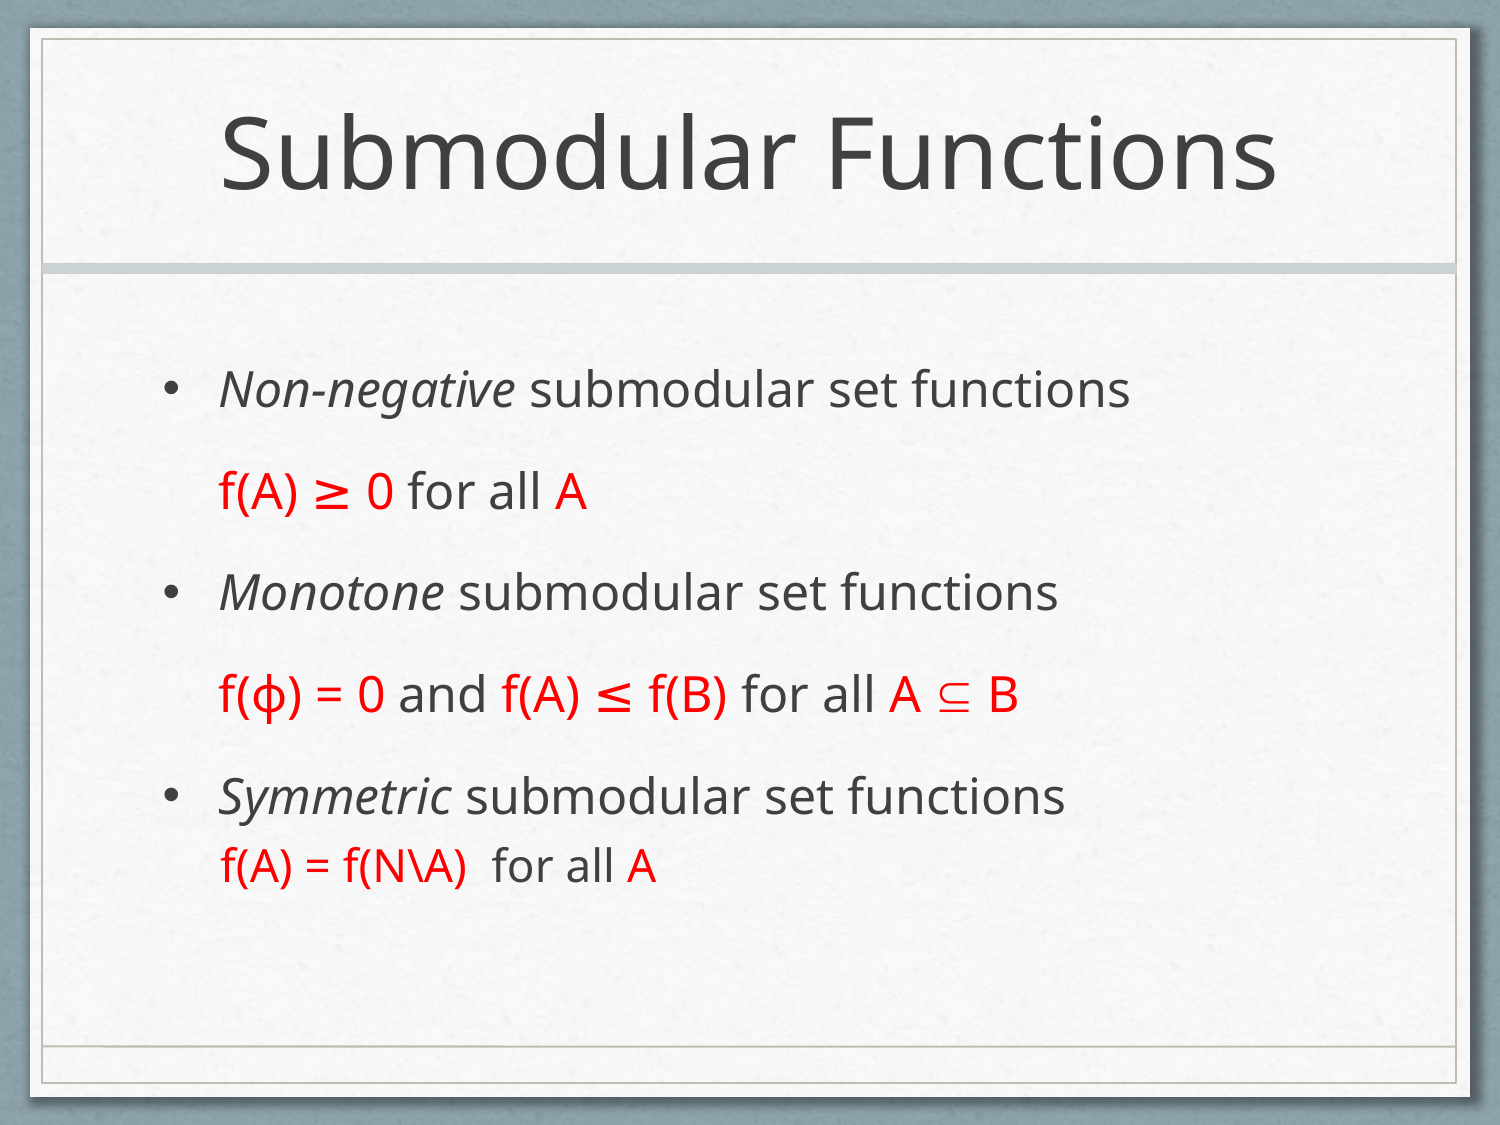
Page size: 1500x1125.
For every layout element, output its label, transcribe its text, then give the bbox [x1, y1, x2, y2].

list Non-negative submodular set functions f(A) ≥ 0 for all A Monotone submodular set functions f(ϕ) = 0 and f(A) ≤ f(B) for all A  B Symmetric submodular set functions f(A) = f(N\A) for all A [147, 350, 1353, 995]
picture [30, 28, 1470, 1097]
title Submodular Functions [147, 40, 1353, 260]
